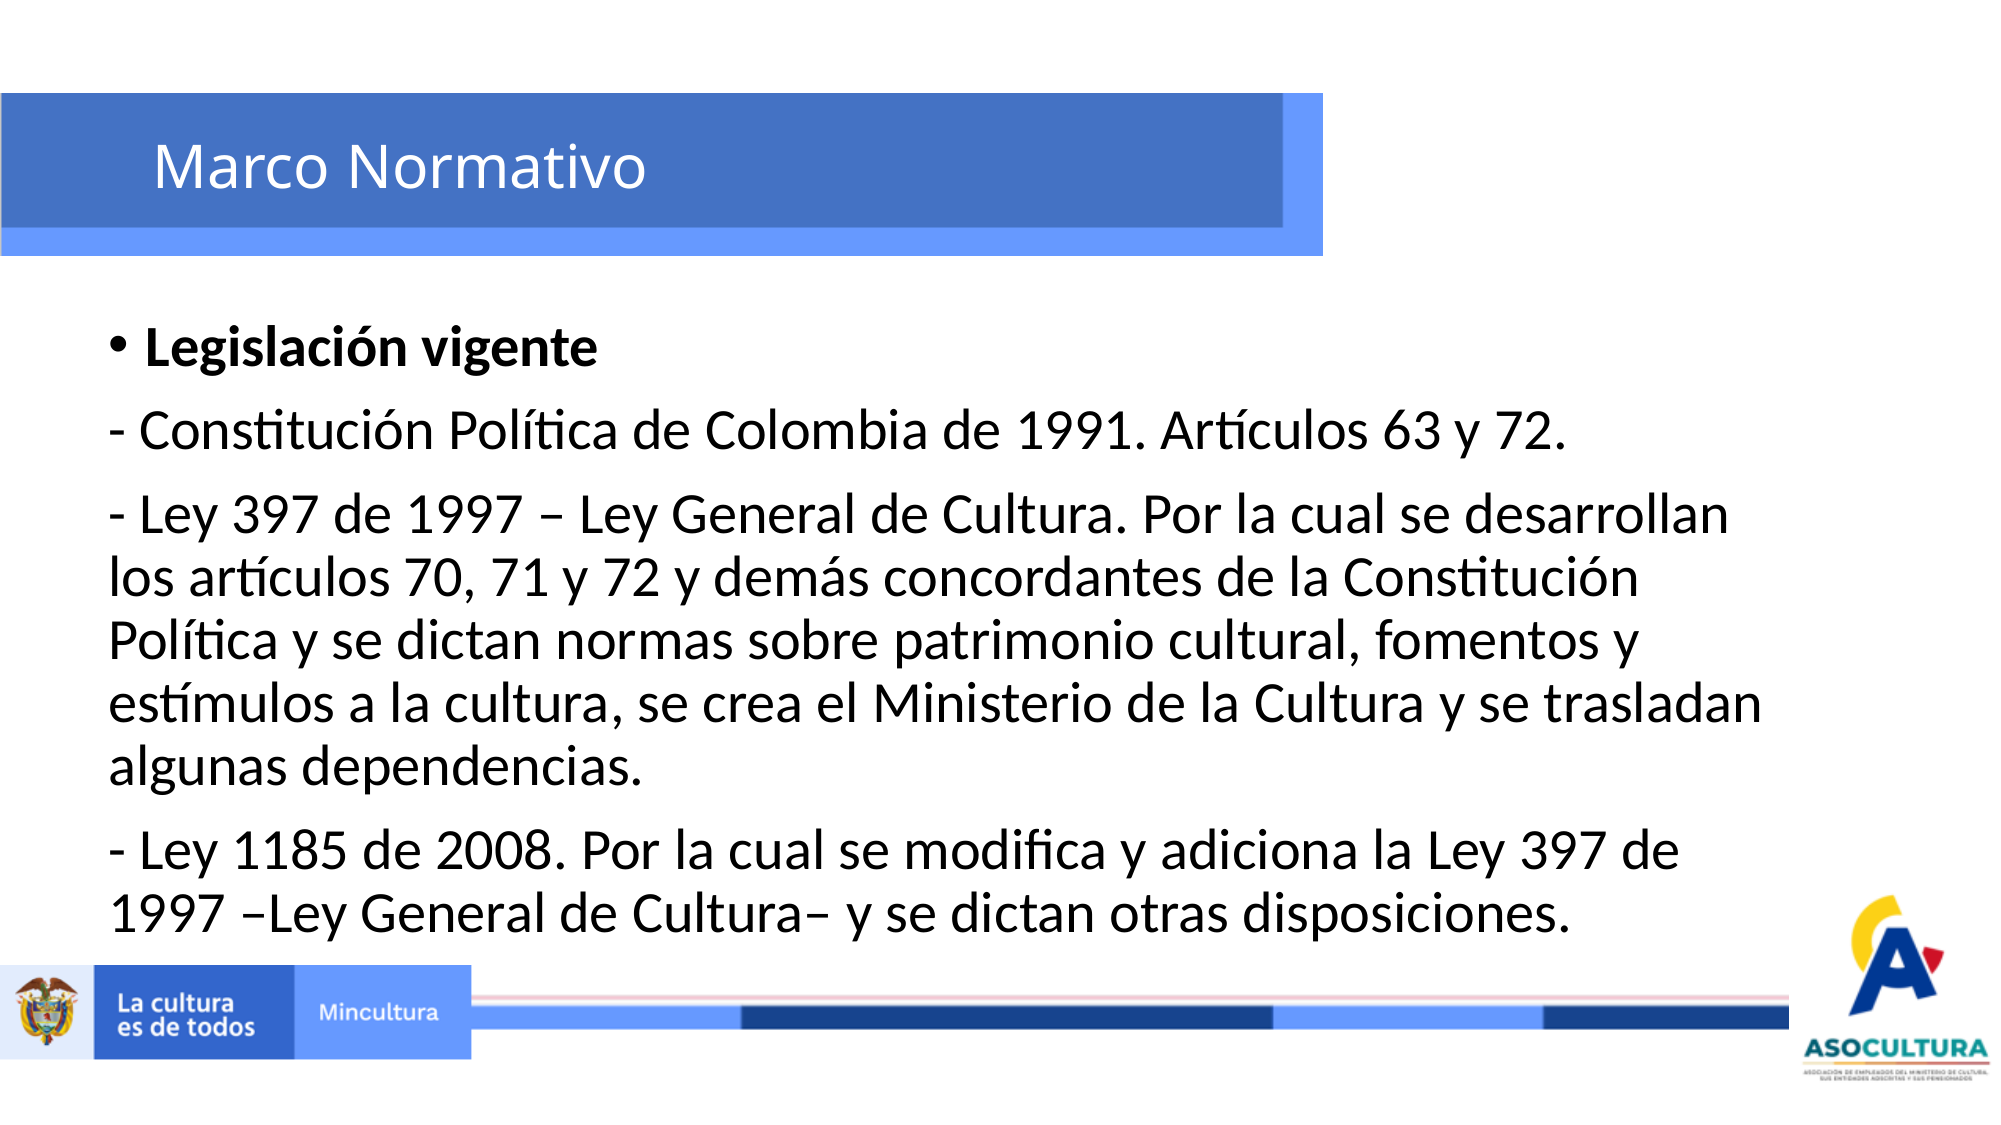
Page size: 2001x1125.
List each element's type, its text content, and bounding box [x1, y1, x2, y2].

picture [0, 872, 2000, 1095]
list Legislación vigente - Constitución Política de Colombia de 1991. Artículos 63 y 72. - Ley 397 de 1997 – Ley General de Cultura. Por la cual se desarrollan los artículos 70, 71 y 72 y demás concordantes de la Constitución Política y se dictan normas sobre patrimonio cultural, fomentos y estímulos a la cultura, se crea el Ministerio de la Cultura y se trasladan algunas dependencias. - Ley 1185 de 2008. Por la cual se modifica y adiciona la Ley 397 de 1997 –Ley General de Cultura– y se dictan otras disposiciones. [93, 308, 1819, 965]
title Marco Normativo [137, 59, 1863, 278]
picture [0, 93, 1323, 256]
